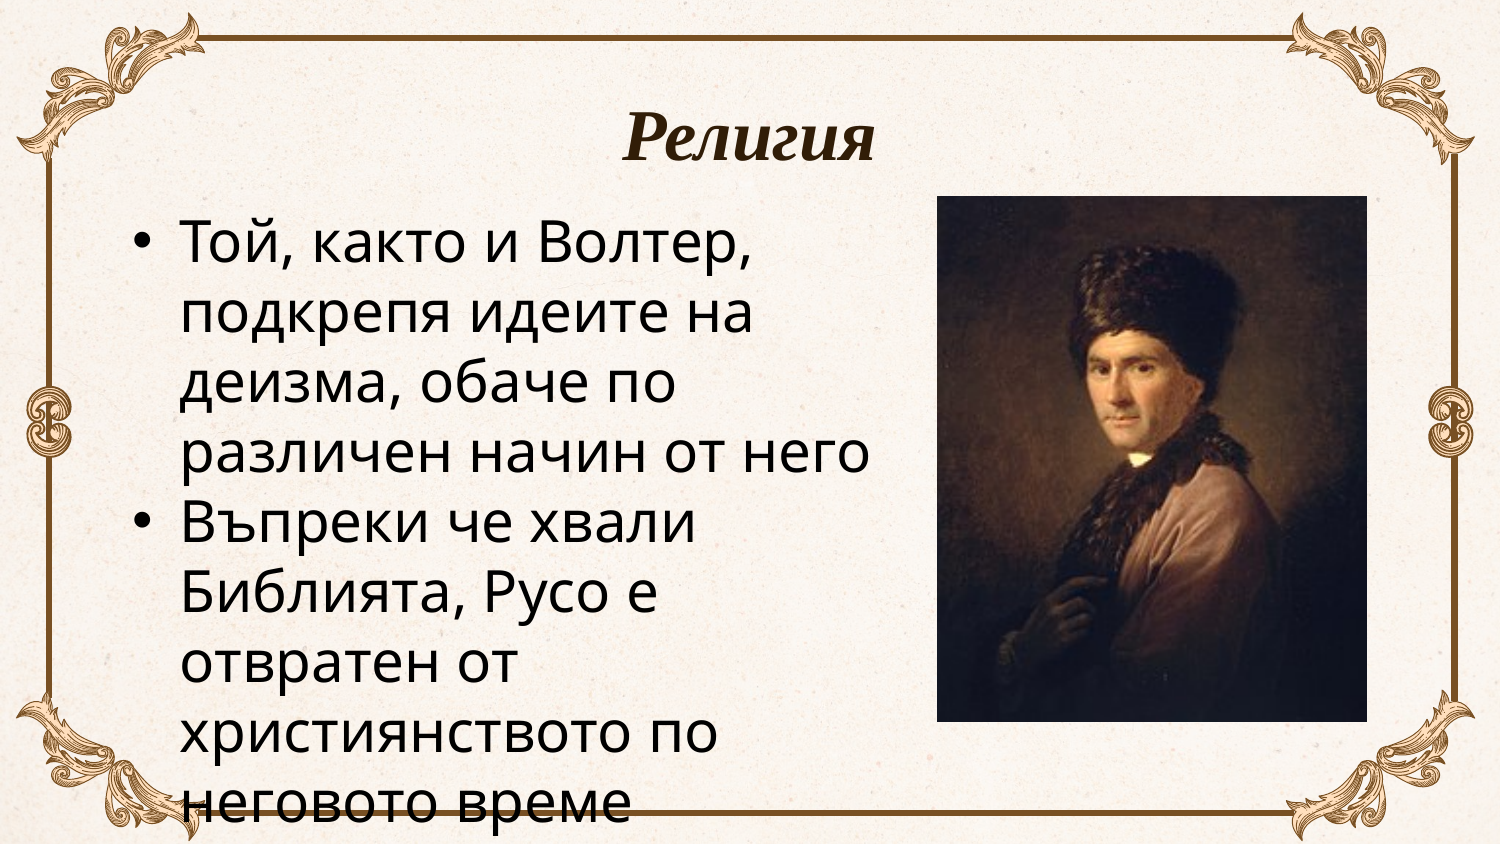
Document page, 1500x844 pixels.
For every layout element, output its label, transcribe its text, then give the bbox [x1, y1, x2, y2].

title Религия [118, 72, 1382, 167]
picture [937, 196, 1368, 723]
text_box Той, както и Волтер, подкрепя идеите на деизма, обаче по различен начин от него Въпреки че хвали Библията, Русо е отвратен от християнството по неговото време [118, 196, 900, 842]
